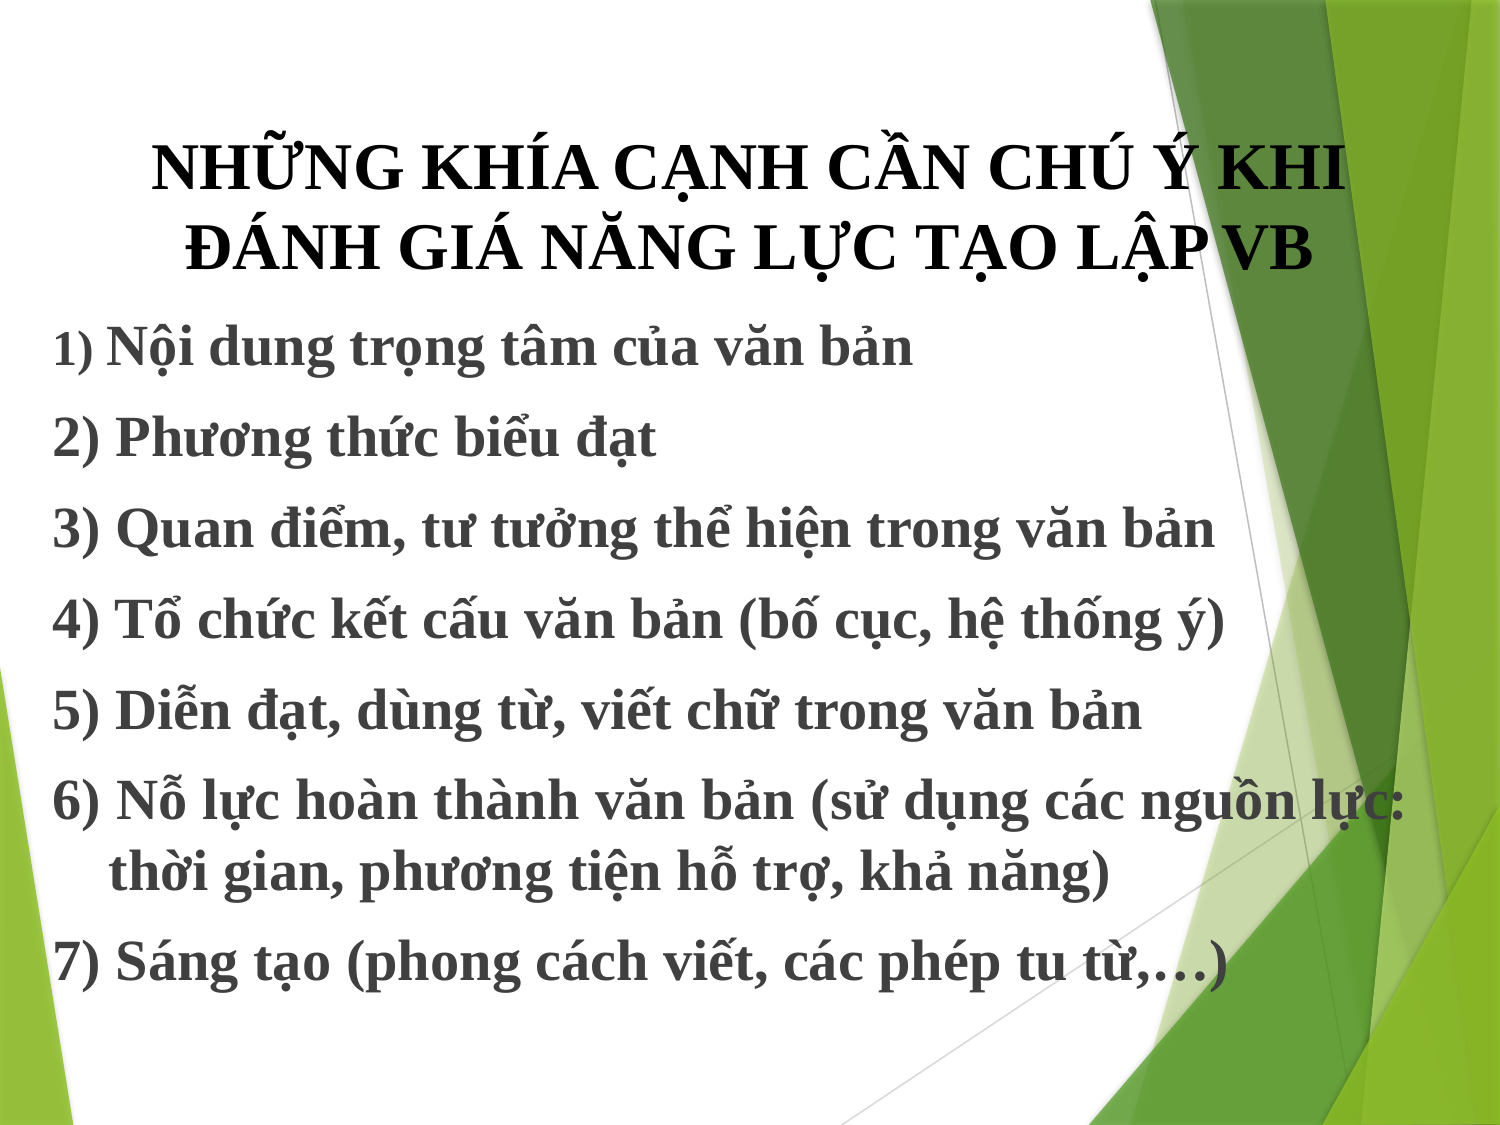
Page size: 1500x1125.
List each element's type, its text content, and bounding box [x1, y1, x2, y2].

title NHỮNG KHÍA CẠNH CẦN CHÚ Ý KHI ĐÁNH GIÁ NĂNG LỰC TẠO LẬP VB [75, 115, 1425, 299]
list 1) Nội dung trọng tâm của văn bản 2) Phương thức biểu đạt 3) Quan điểm, tư tưởng thể hiện trong văn bản 4) Tổ chức kết cấu văn bản (bố cục, hệ thống ý) 5) Diễn đạt, dùng từ, viết chữ trong văn bản 6) Nỗ lực hoàn thành văn bản (sử dụng các nguồn lực: thời gian, phương tiện hỗ trợ, khả năng) 7) Sáng tạo (phong cách viết, các phép tu từ,…) [37, 299, 1425, 1050]
